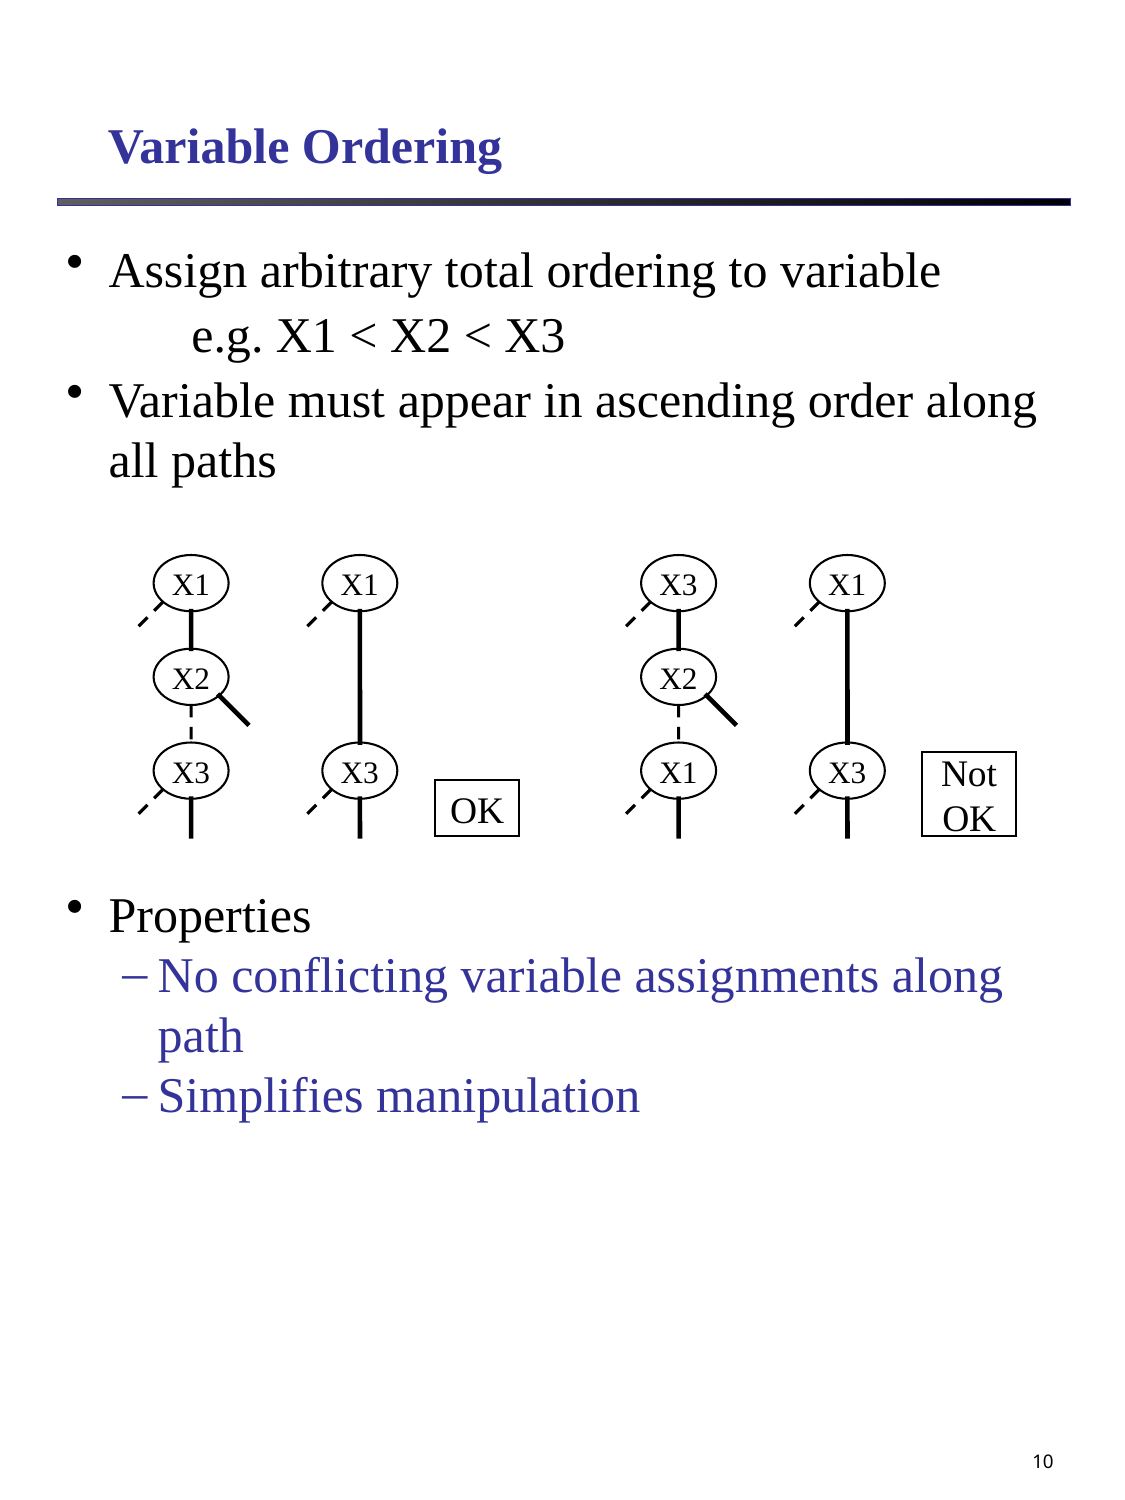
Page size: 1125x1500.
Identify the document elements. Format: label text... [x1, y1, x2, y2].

text_box X1 [641, 742, 717, 799]
text_box X3 [809, 742, 885, 799]
text_box X3 [641, 554, 717, 612]
text_box X3 [153, 742, 229, 799]
text_box OK [434, 779, 520, 837]
text_box X1 [322, 554, 398, 612]
text_box X3 [322, 742, 398, 799]
text_box X2 [153, 648, 229, 705]
text_box X1 [809, 554, 885, 612]
text_box Not OK [922, 751, 1017, 837]
slide_number 10 [834, 1383, 1069, 1484]
text_box X2 [641, 648, 717, 705]
title Variable Ordering [92, 88, 1050, 182]
list Assign arbitrary total ordering to variable e.g. X1 < X2 < X3 Variable must appear in ascending order along all paths Properties No conflicting variable assignments along path Simplifies manipulation [51, 230, 1091, 1199]
text_box X1 [153, 554, 229, 612]
